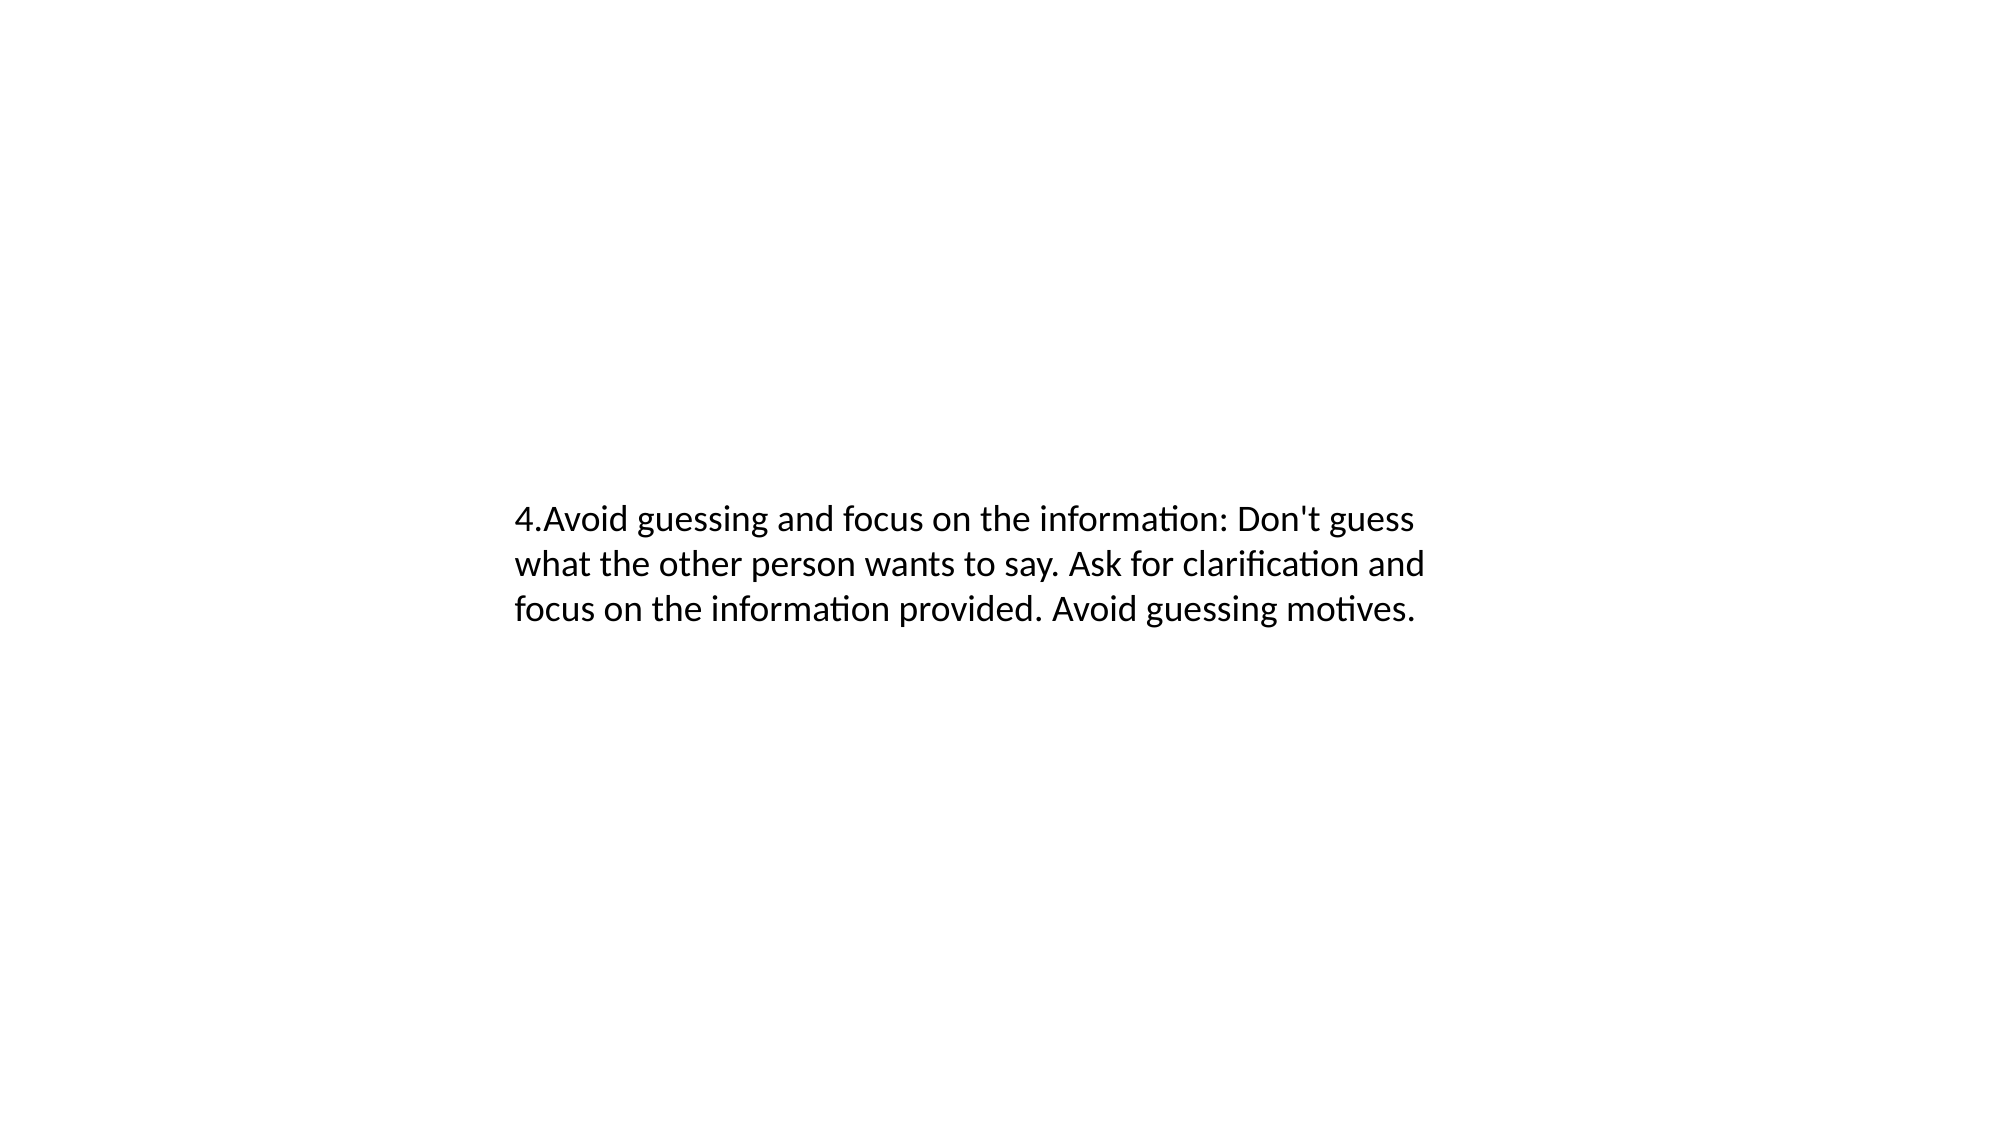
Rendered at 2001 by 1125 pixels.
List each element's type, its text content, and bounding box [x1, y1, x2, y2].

text_box 4.Avoid guessing and focus on the information: Don't guess what the other person wants to say. Ask for clarification and focus on the information provided. Avoid guessing motives. [499, 487, 1500, 637]
